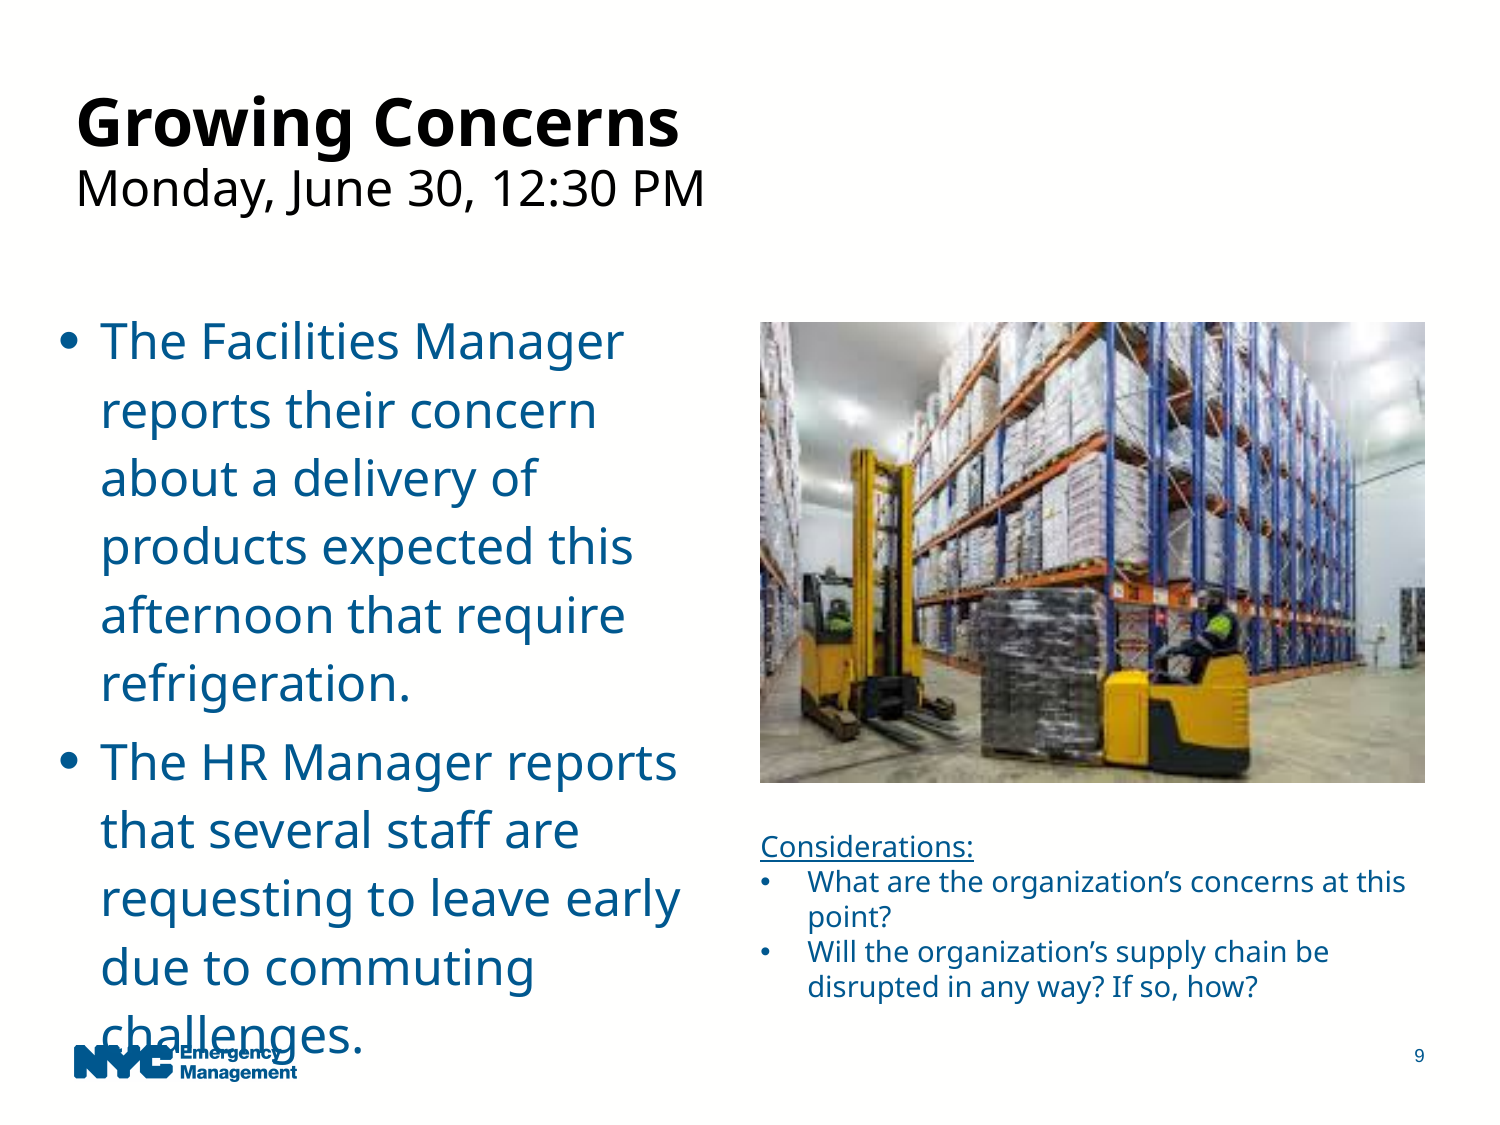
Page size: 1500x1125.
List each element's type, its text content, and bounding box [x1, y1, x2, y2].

list Growing Concerns [75, 62, 1425, 156]
picture [74, 1045, 297, 1082]
text_box Considerations: What are the organization’s concerns at this point? Will the organization’s supply chain be disrupted in any way? If so, how? [760, 828, 1436, 1001]
list Monday, June 30, 12:30 PM [75, 156, 1425, 220]
picture [760, 321, 1426, 783]
list The Facilities Manager reports their concern about a delivery of products expected this afternoon that require refrigeration. The HR Manager reports that several staff are requesting to leave early due to commuting challenges. [58, 301, 703, 1033]
